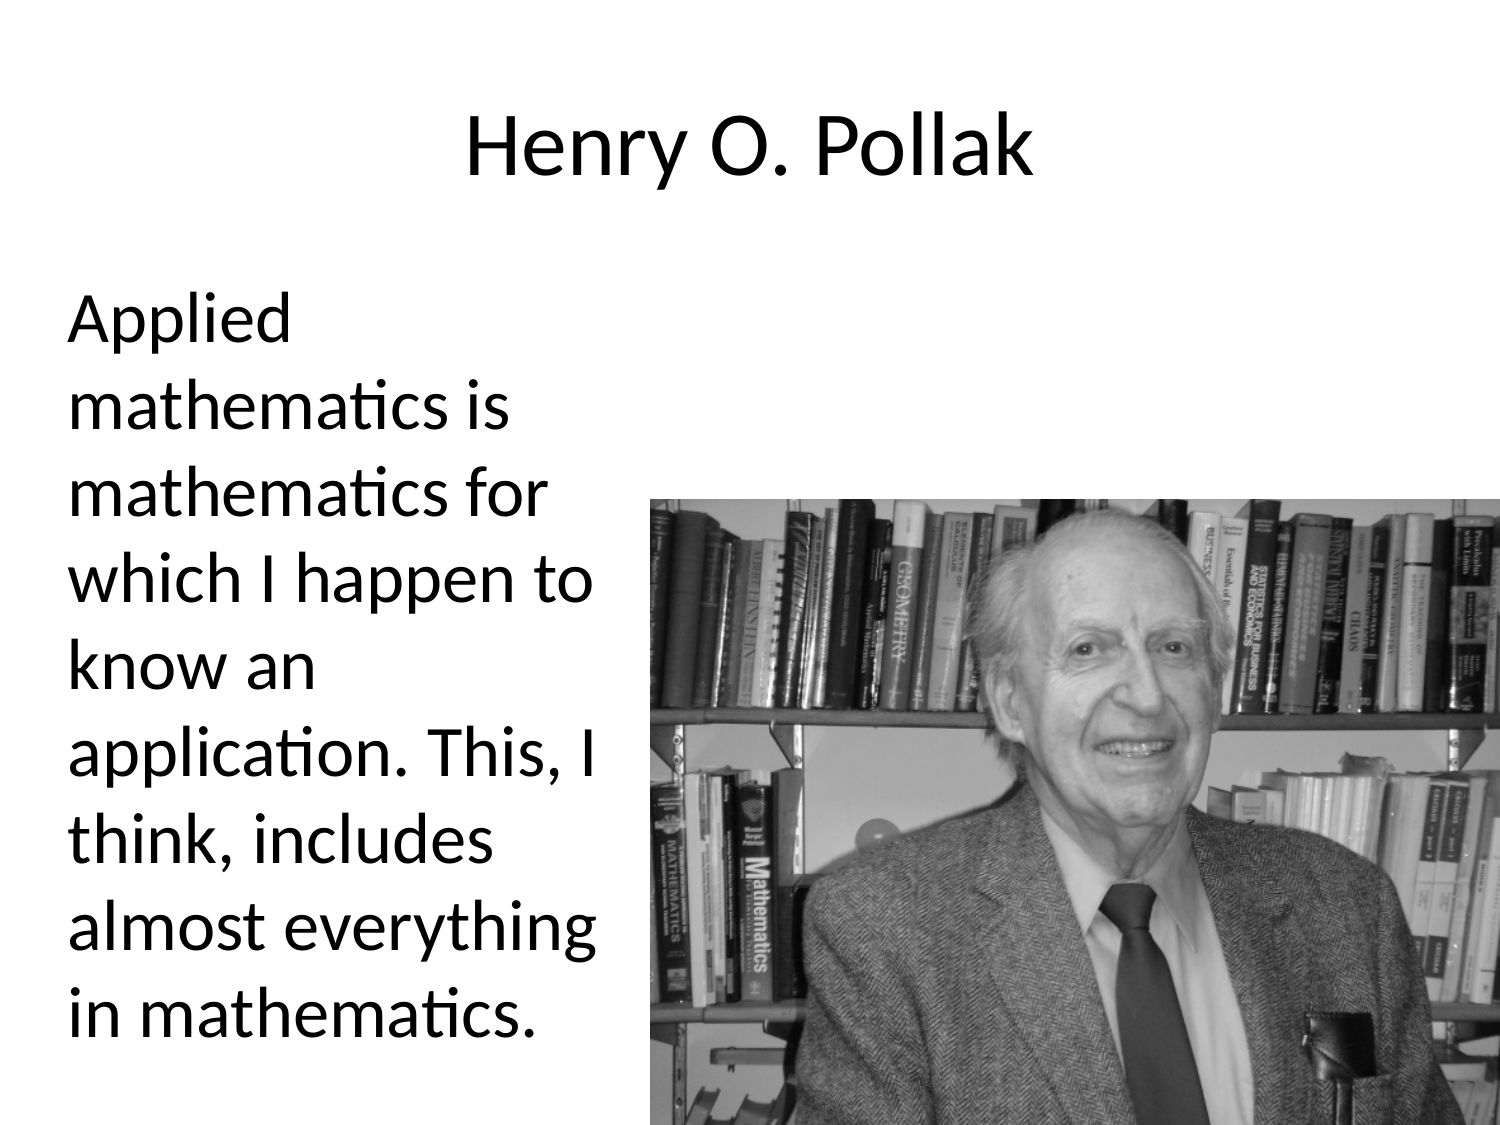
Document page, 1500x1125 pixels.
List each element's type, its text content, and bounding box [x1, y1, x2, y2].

list Applied mathematics is mathematics for which I happen to know an application. This, I think, includes almost everything in mathematics. [0, 262, 638, 1075]
title Henry O. Pollak [75, 45, 1425, 233]
picture [649, 499, 1500, 1125]
